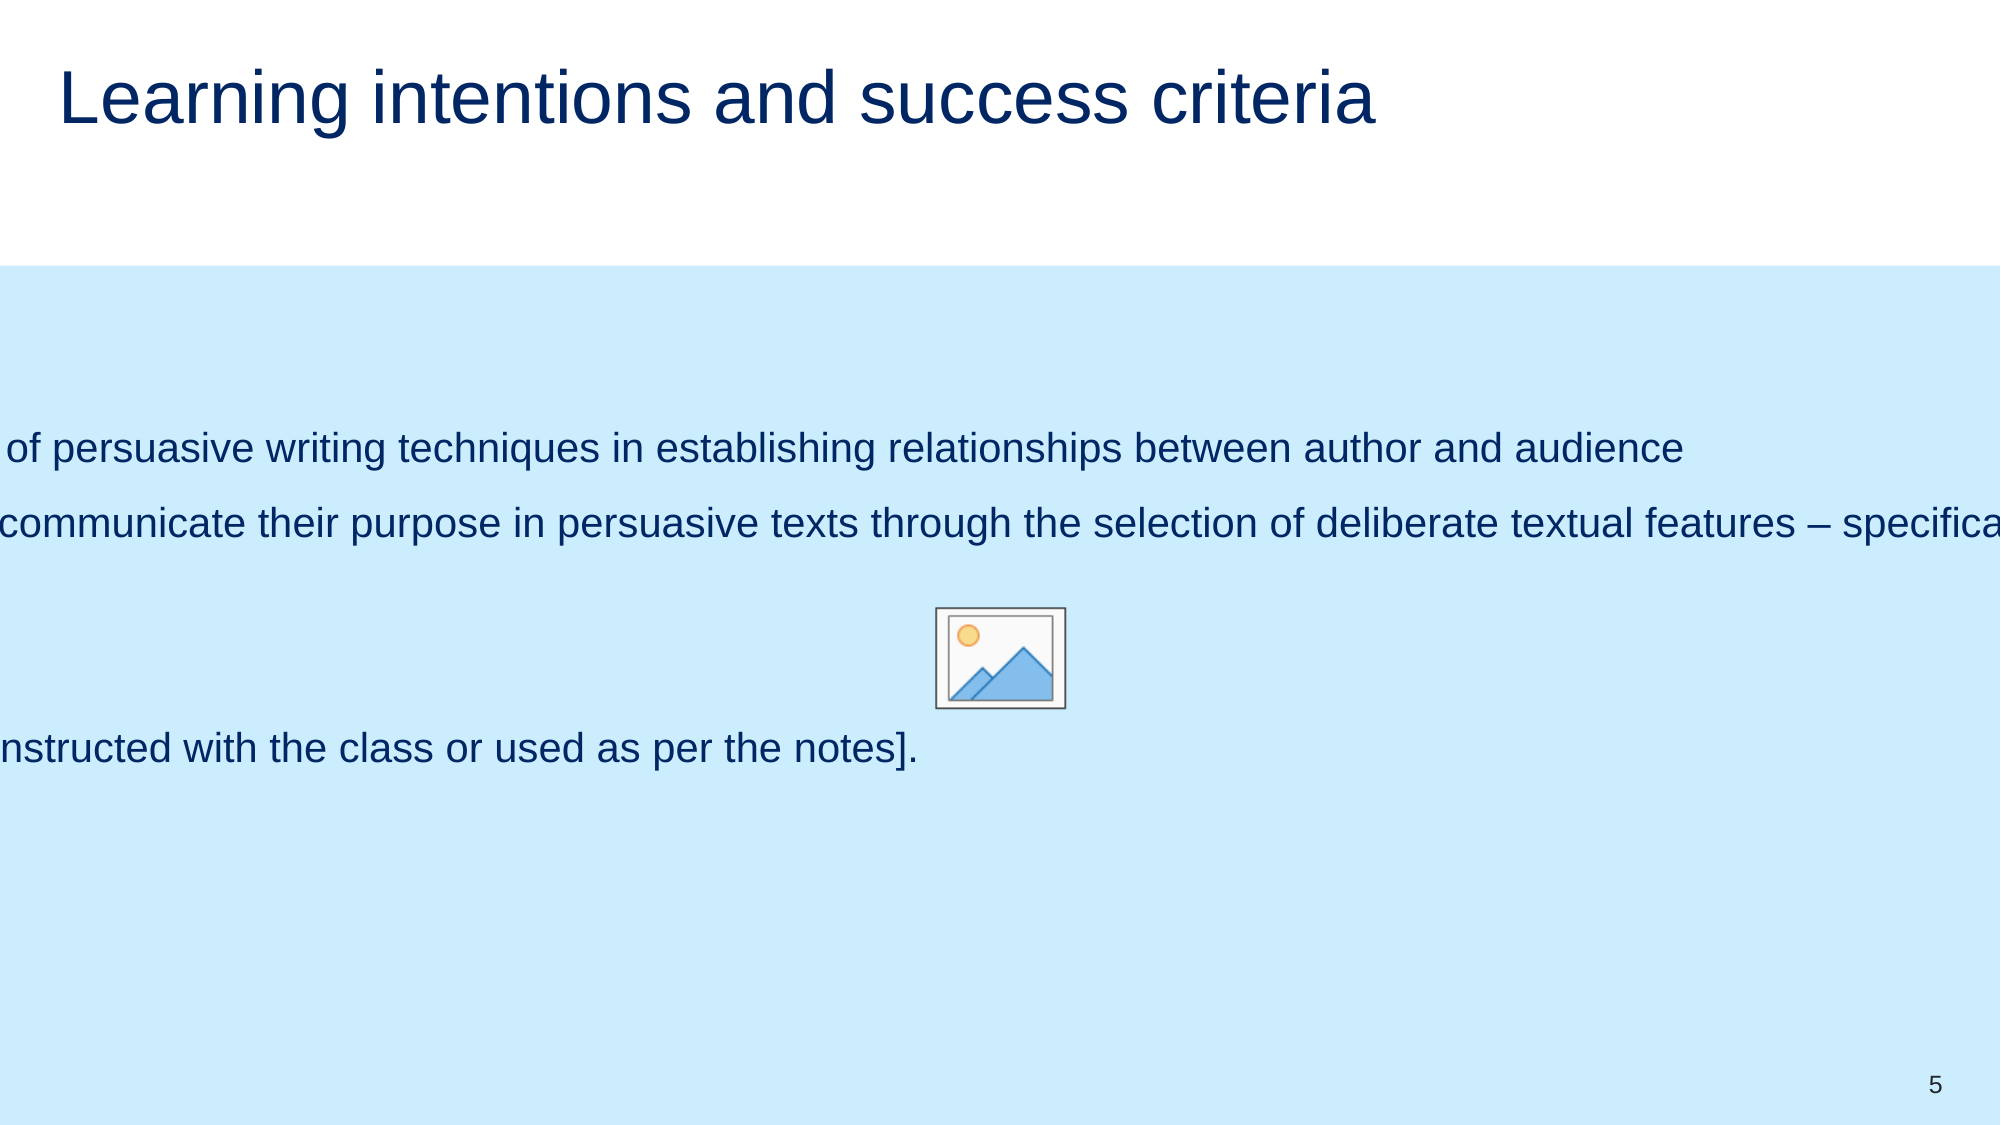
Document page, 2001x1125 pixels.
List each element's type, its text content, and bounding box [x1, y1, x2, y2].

title Learning intentions and success criteria (1) [59, 59, 1743, 145]
slide_number 5 [1824, 1068, 1943, 1099]
picture [58, 313, 1943, 1004]
